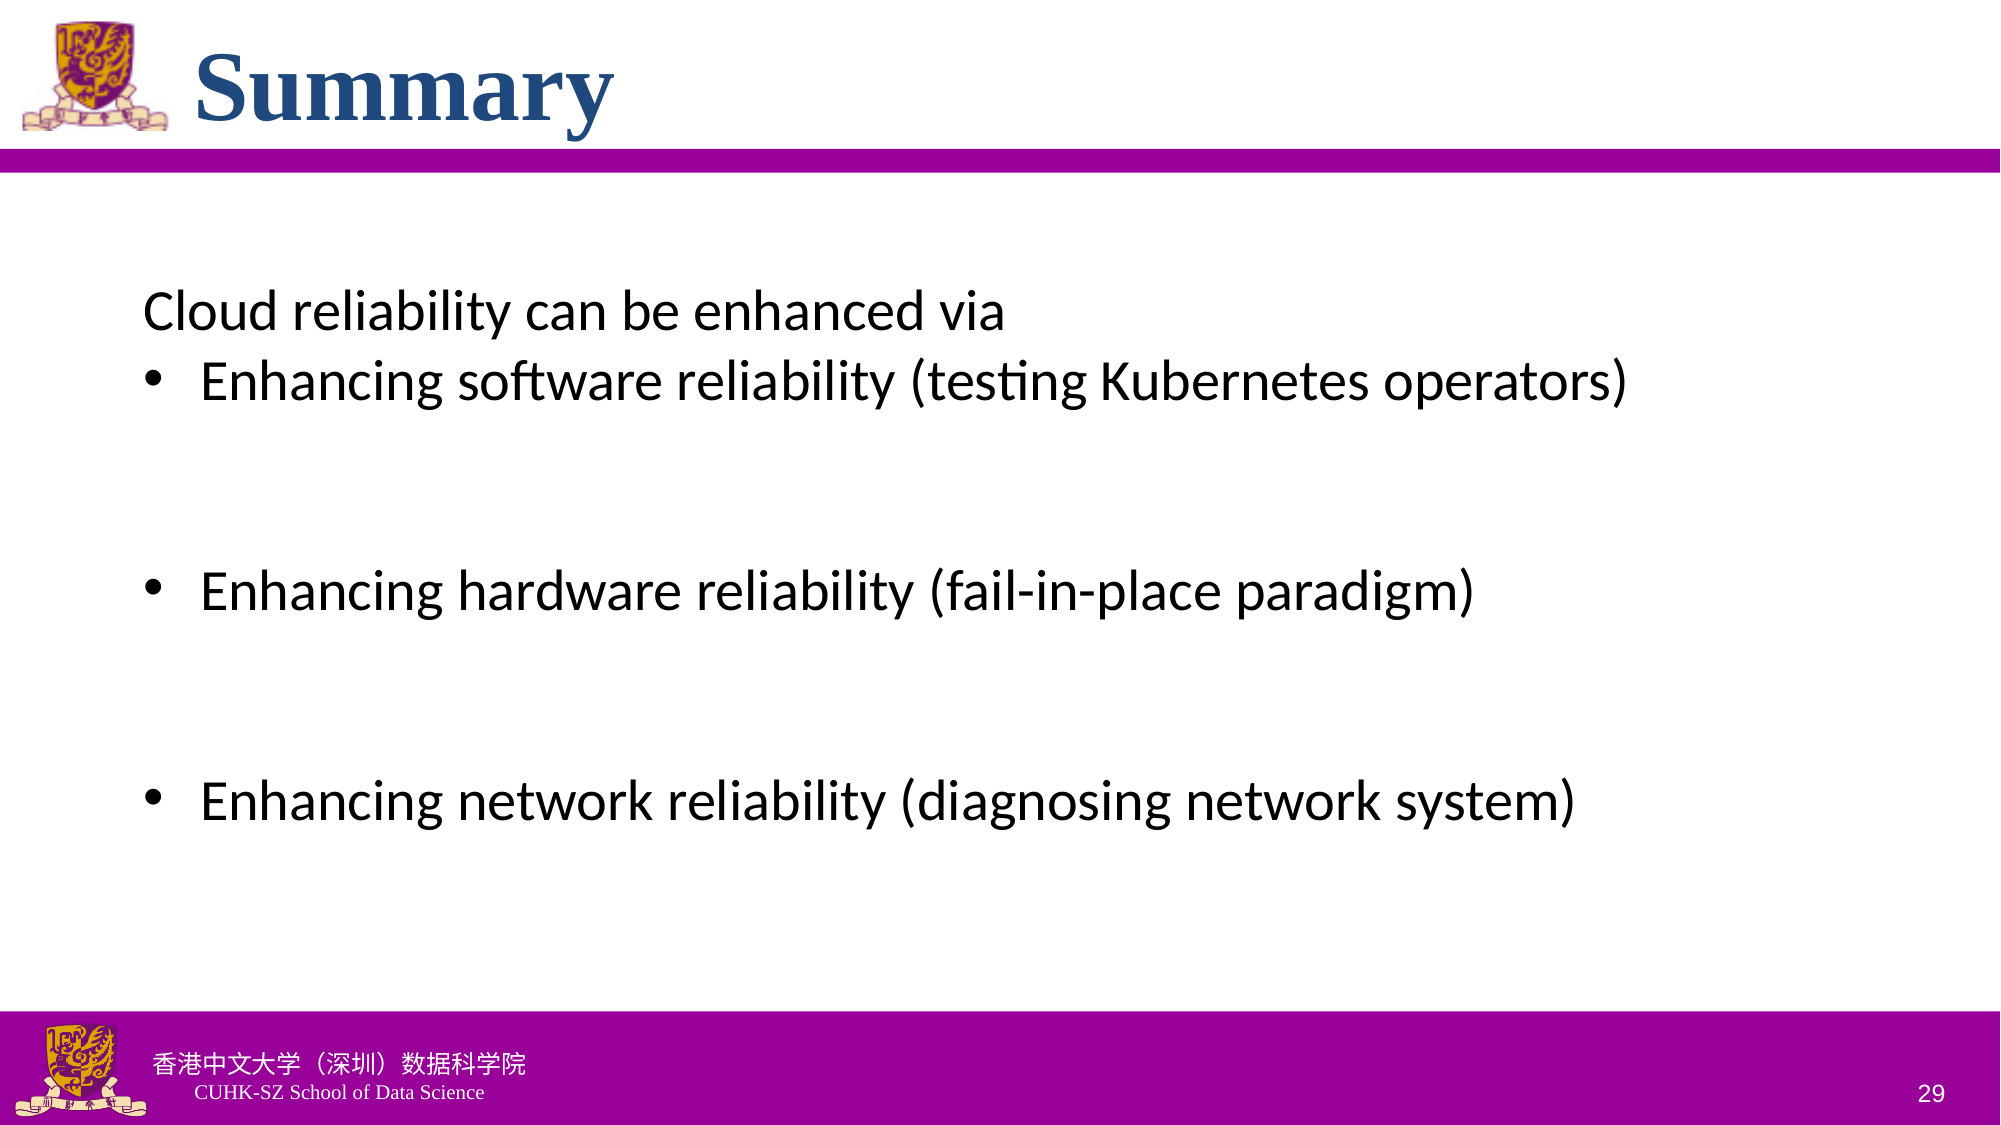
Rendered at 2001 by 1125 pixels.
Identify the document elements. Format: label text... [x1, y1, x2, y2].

picture [14, 1023, 149, 1117]
text_box Cloud reliability can be enhanced via Enhancing software reliability (testing Kubernetes operators) Enhancing hardware reliability (fail-in-place paradigm) Enhancing network reliability (diagnosing network system) [53, 264, 1852, 840]
slide_number 29 [1493, 1070, 1961, 1125]
title Summary [178, 23, 1938, 138]
picture [21, 20, 173, 131]
